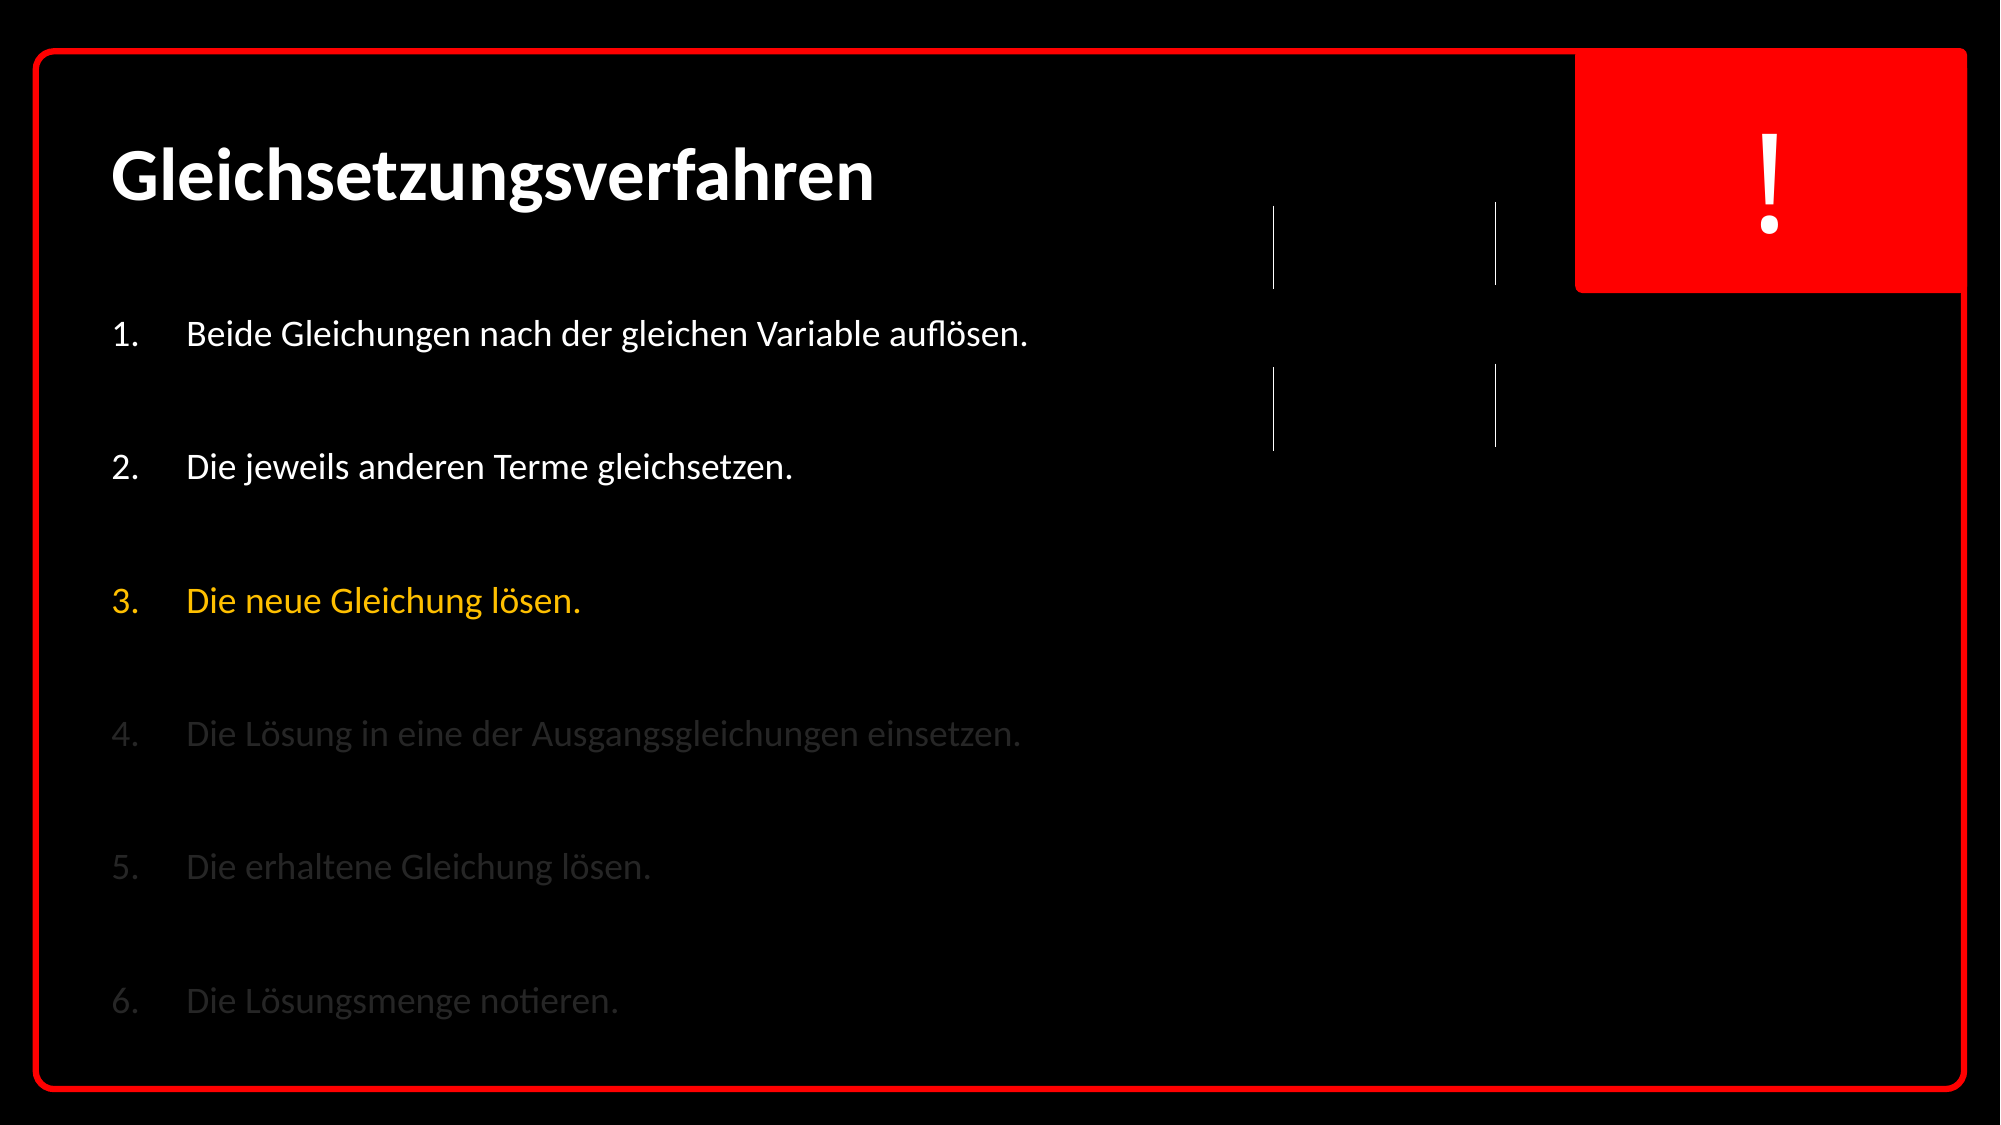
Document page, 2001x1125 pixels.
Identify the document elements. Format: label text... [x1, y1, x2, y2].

list Beide Gleichungen nach der gleichen Variable auflösen. Die jeweils anderen Terme gleichsetzen. Die neue Gleichung lösen. Die Lösung in eine der Ausgangsgleichungen einsetzen. Die erhaltene Gleichung lösen. Die Lösungsmenge notieren. [96, 234, 1899, 1038]
list Gleichsetzungsverfahren [96, 128, 1481, 235]
